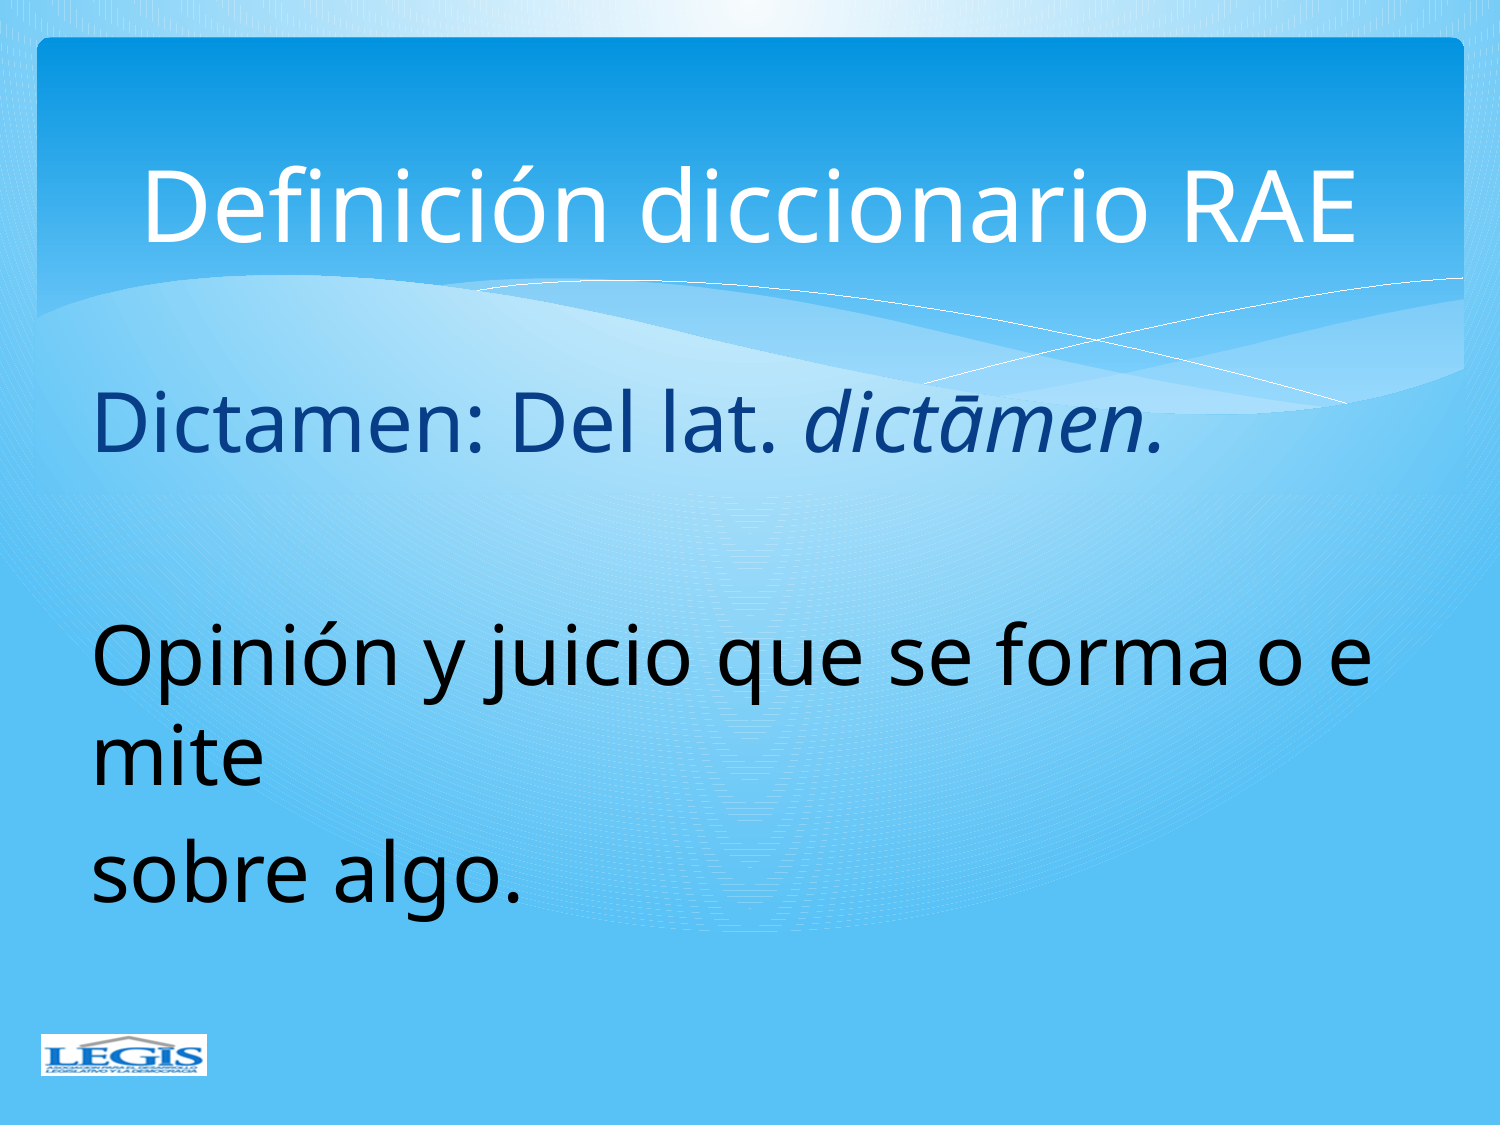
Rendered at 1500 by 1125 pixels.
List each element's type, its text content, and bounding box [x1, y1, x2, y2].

footer [31, 1025, 653, 1086]
title Definición diccionario RAE [75, 101, 1425, 303]
list Dictamen: Del lat. dictāmen. Opinión y juicio que se forma o emite sobre algo. [75, 361, 1425, 1005]
picture [40, 1034, 207, 1077]
